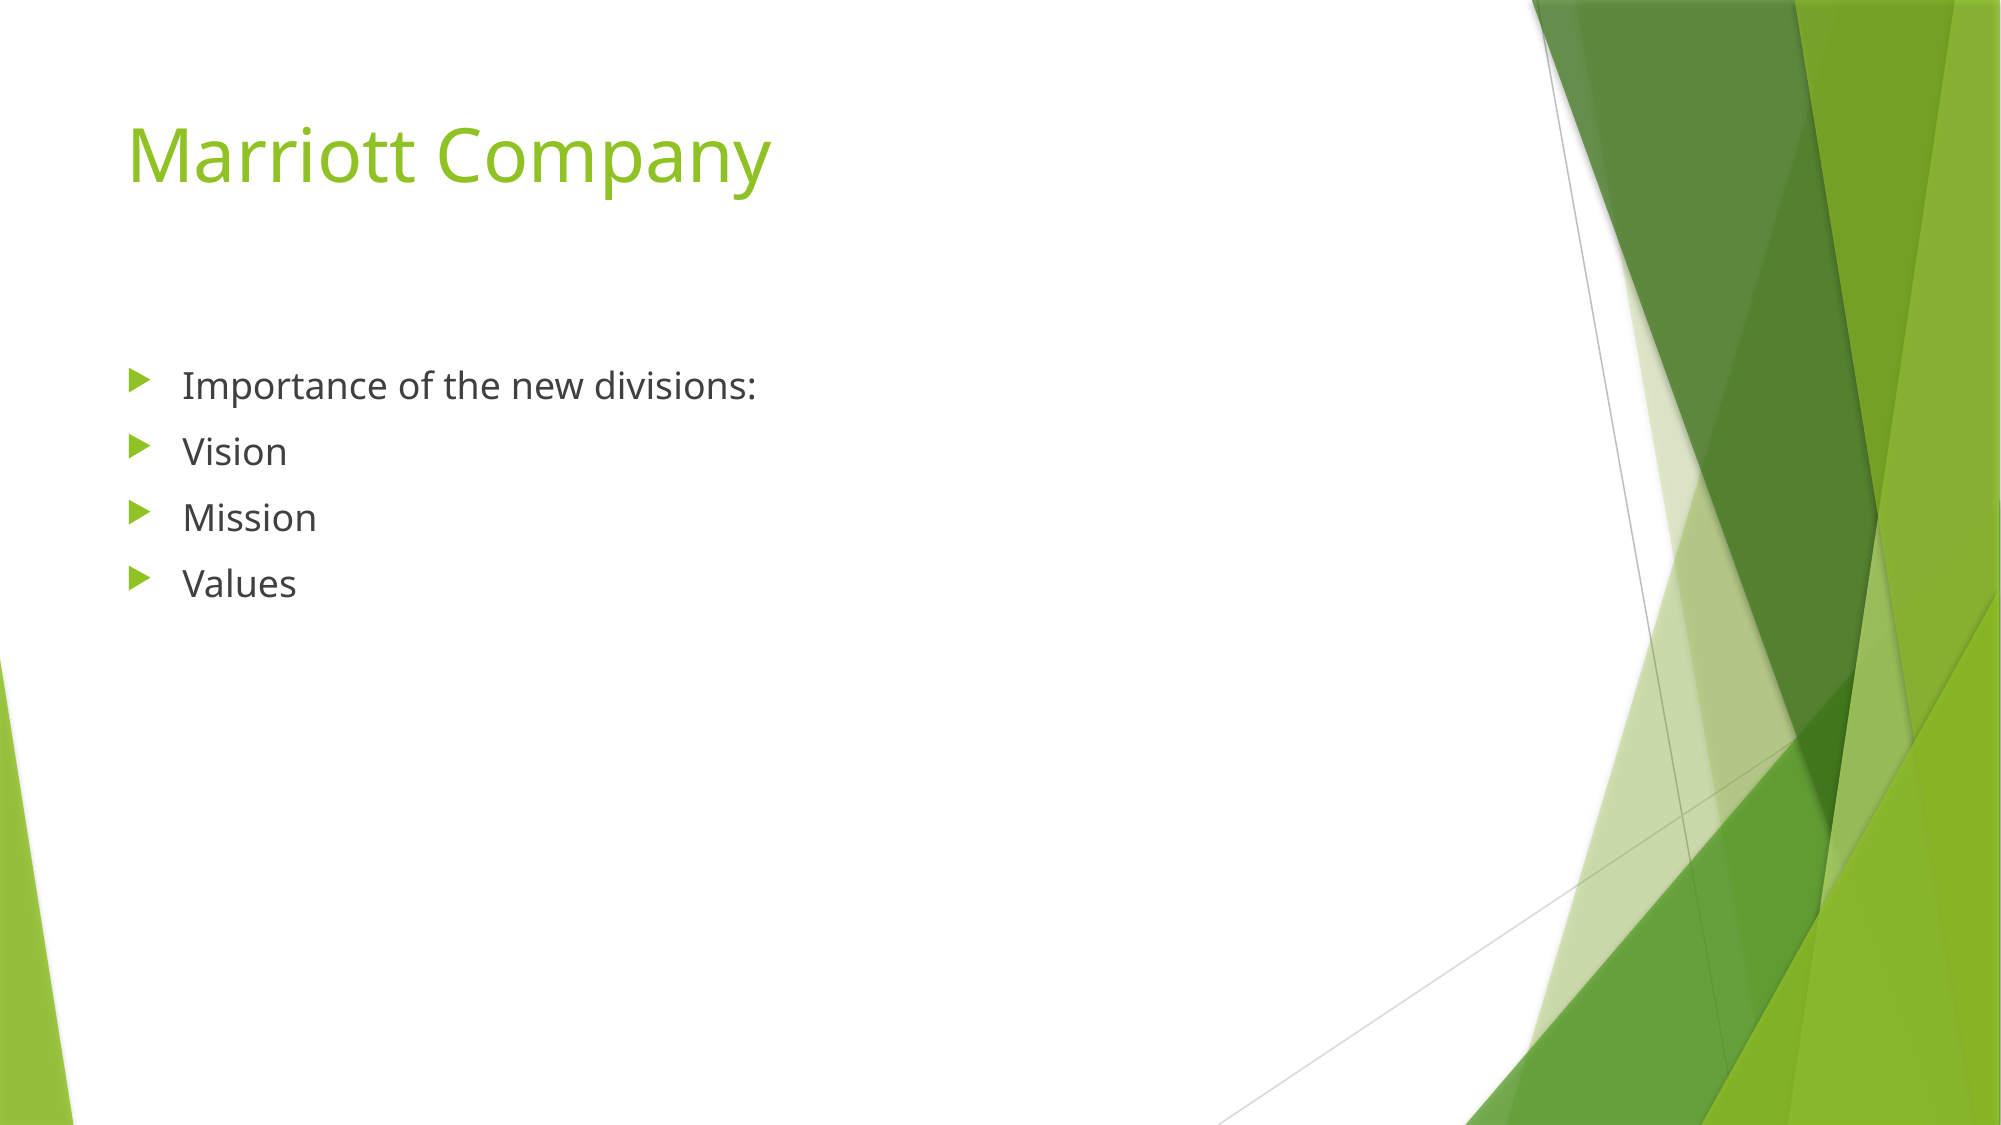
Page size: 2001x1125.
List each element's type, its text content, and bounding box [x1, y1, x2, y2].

title Marriott Company [111, 99, 1522, 317]
list Importance of the new divisions: Vision Mission Values [111, 354, 1522, 992]
